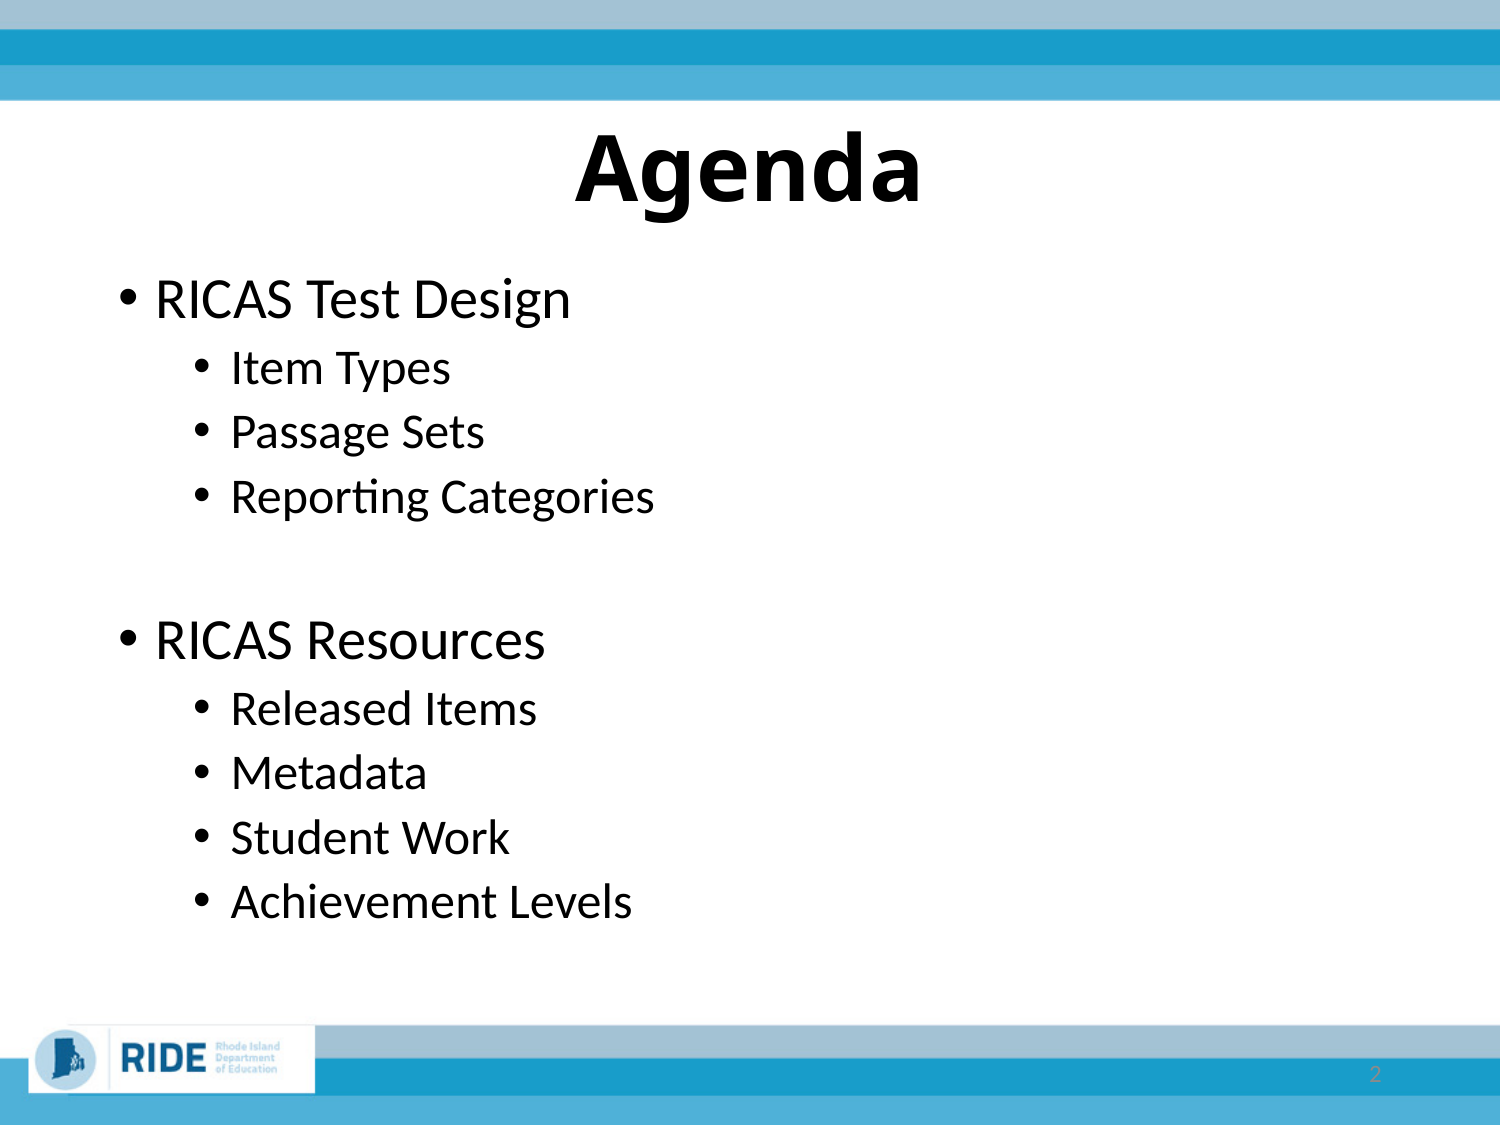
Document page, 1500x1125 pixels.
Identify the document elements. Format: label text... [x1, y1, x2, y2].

slide_number 2 [1059, 1042, 1397, 1103]
title Agenda [103, 101, 1397, 244]
picture [0, 0, 1500, 1125]
list RICAS Test Design Item Types Passage Sets Reporting Categories RICAS Resources Released Items Metadata Student Work Achievement Levels [103, 260, 1397, 1014]
